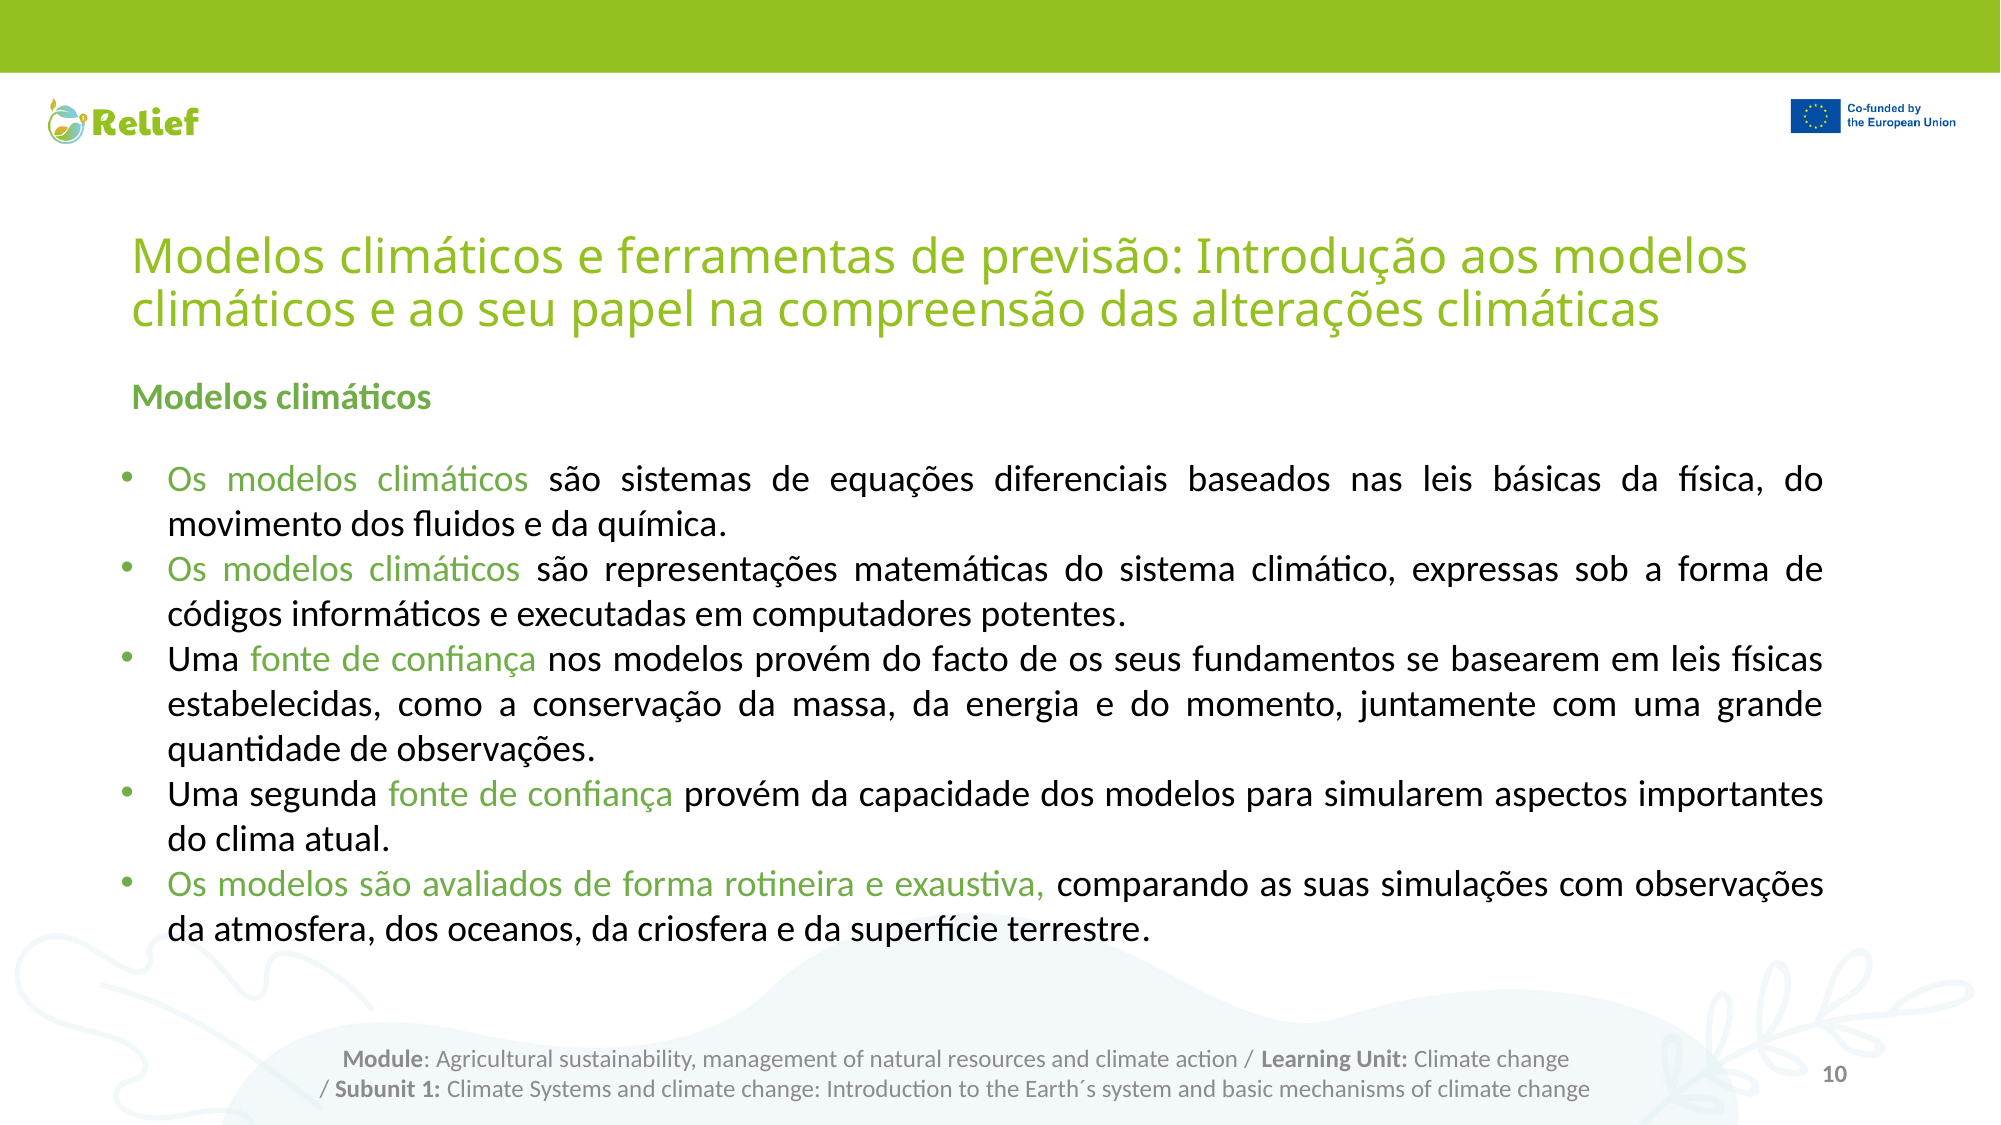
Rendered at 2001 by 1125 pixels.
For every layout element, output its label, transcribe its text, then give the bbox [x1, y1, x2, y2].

text_box Modelos climáticos [116, 364, 486, 424]
picture [0, 0, 2001, 1125]
title Modelos climáticos e ferramentas de previsão: Introdução aos modelos climáticos e ao seu papel na compreensão das alterações climáticas [116, 189, 1767, 344]
footer Module: Agricultural sustainability, management of natural resources and climate action / Learning Unit: Climate change / Subunit 1: Climate Systems and climate change: Introduction to the Earth´s system and basic mechanisms of climate change [137, 1023, 1775, 1122]
text_box Os modelos climáticos são sistemas de equações diferenciais baseados nas leis básicas da física, do movimento dos fluidos e da química. Os modelos climáticos são representações matemáticas do sistema climático, expressas sob a forma de códigos informáticos e executadas em computadores potentes. Uma fonte de confiança nos modelos provém do facto de os seus fundamentos se basearem em leis físicas estabelecidas, como a conservação da massa, da energia e do momento, juntamente com uma grande quantidade de observações. Uma segunda fonte de confiança provém da capacidade dos modelos para simularem aspectos importantes do clima atual. Os modelos são avaliados de forma rotineira e exaustiva, comparando as suas simulações com observações da atmosfera, dos oceanos, da criosfera e da superfície terrestre. [105, 446, 1840, 957]
slide_number 10 [1787, 1042, 1863, 1103]
